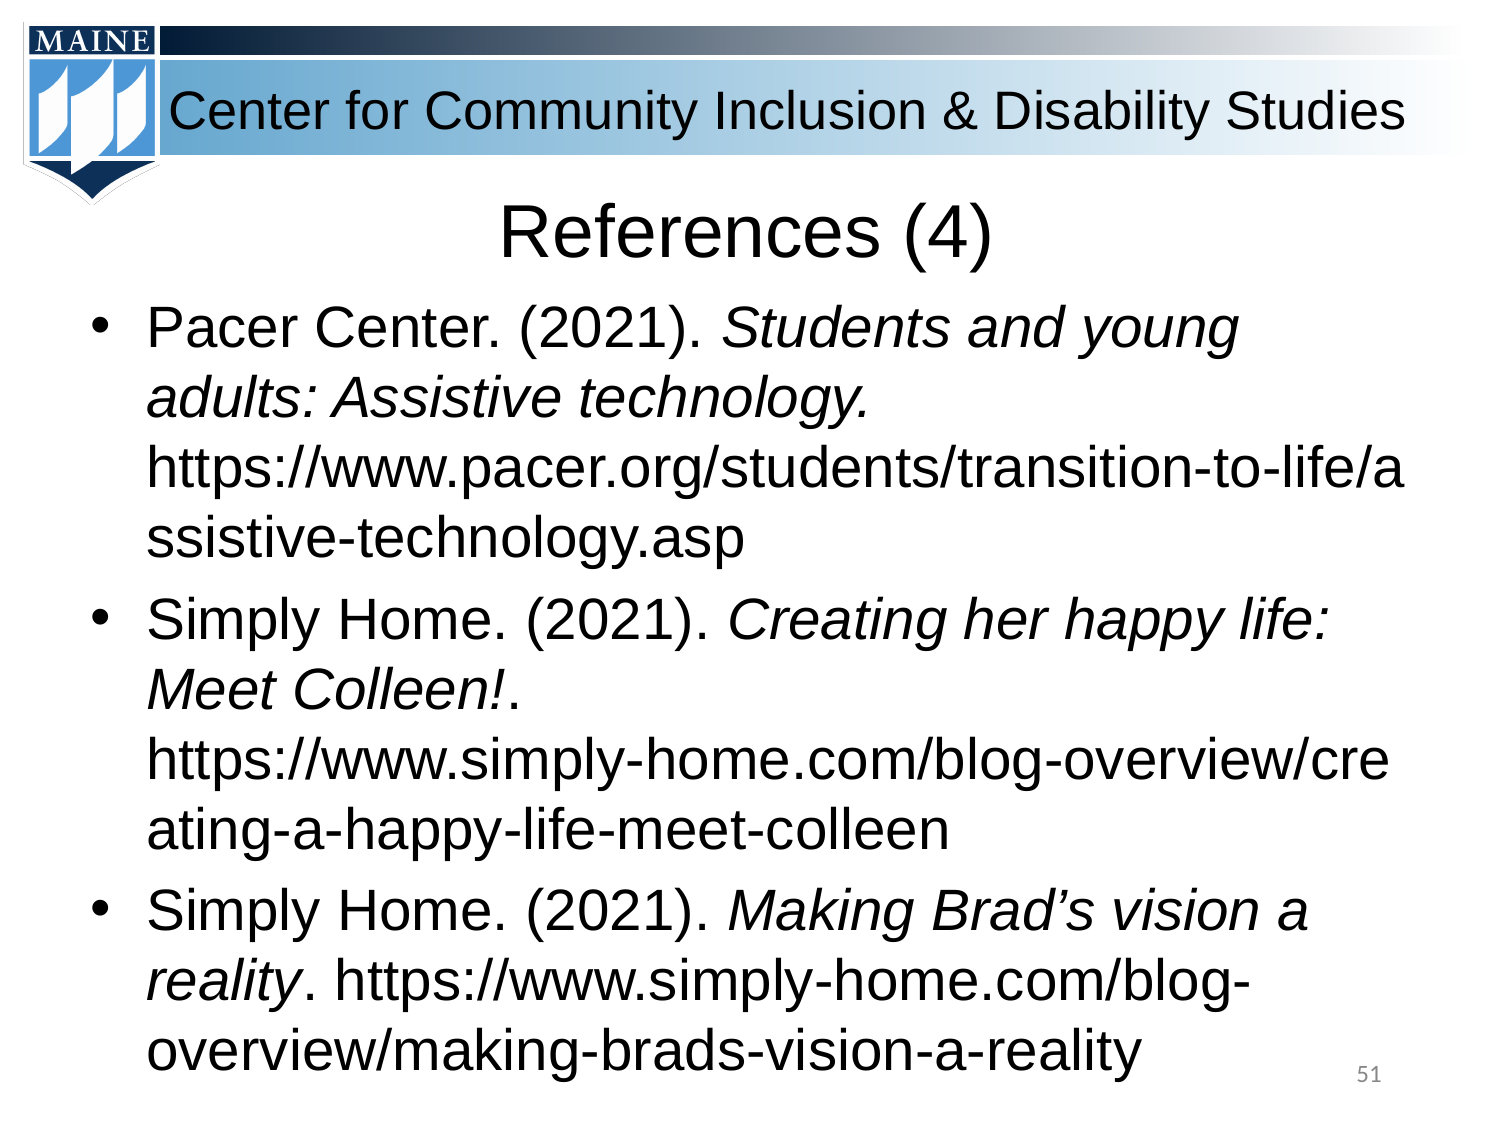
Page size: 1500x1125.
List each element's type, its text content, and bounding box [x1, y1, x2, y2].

list Pacer Center. (2021). Students and young adults: Assistive technology. https://www.pacer.org/students/transition-to-life/assistive-technology.asp Simply Home. (2021). Creating her happy life: Meet Colleen!. https://www.simply-home.com/blog-overview/creating-a-happy-life-meet-colleen Simply Home. (2021). Making Brad’s vision a reality. https://www.simply-home.com/blog-overview/making-brads-vision-a-reality [75, 281, 1425, 991]
slide_number ‹#› [1059, 1042, 1397, 1103]
title References (4) [70, 187, 1424, 268]
picture [23, 22, 160, 205]
